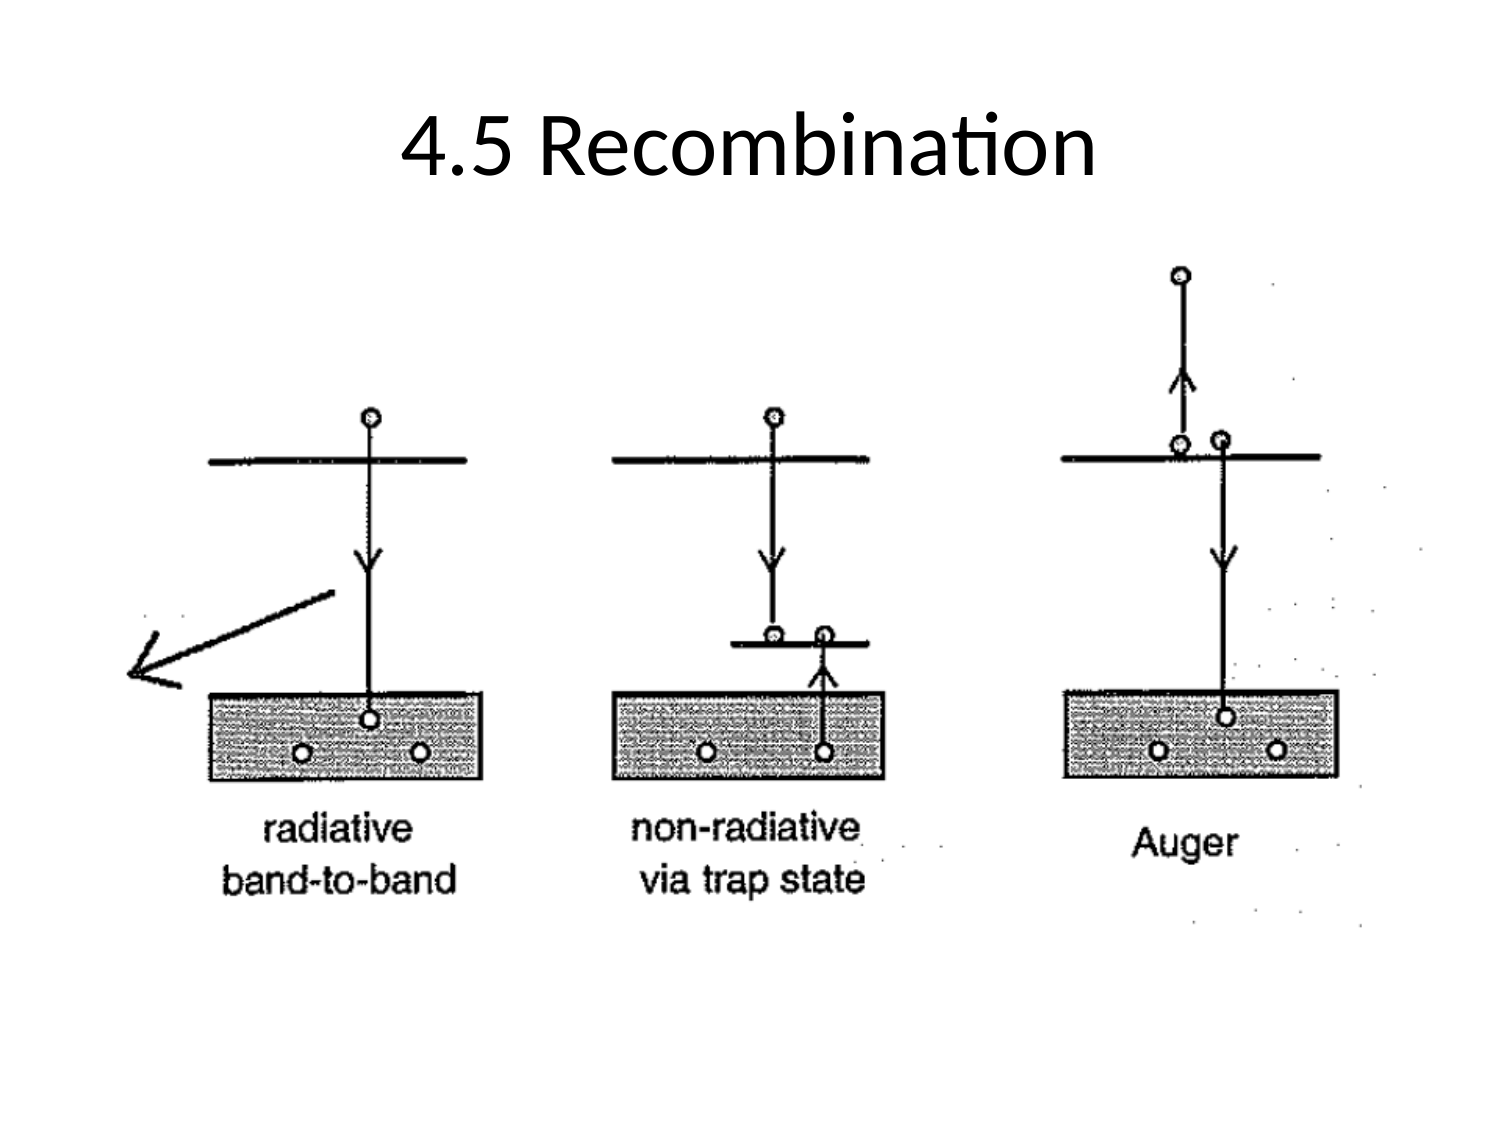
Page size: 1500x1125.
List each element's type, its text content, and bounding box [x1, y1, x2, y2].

title 4.5 Recombination [75, 45, 1425, 194]
picture [73, 195, 1426, 930]
